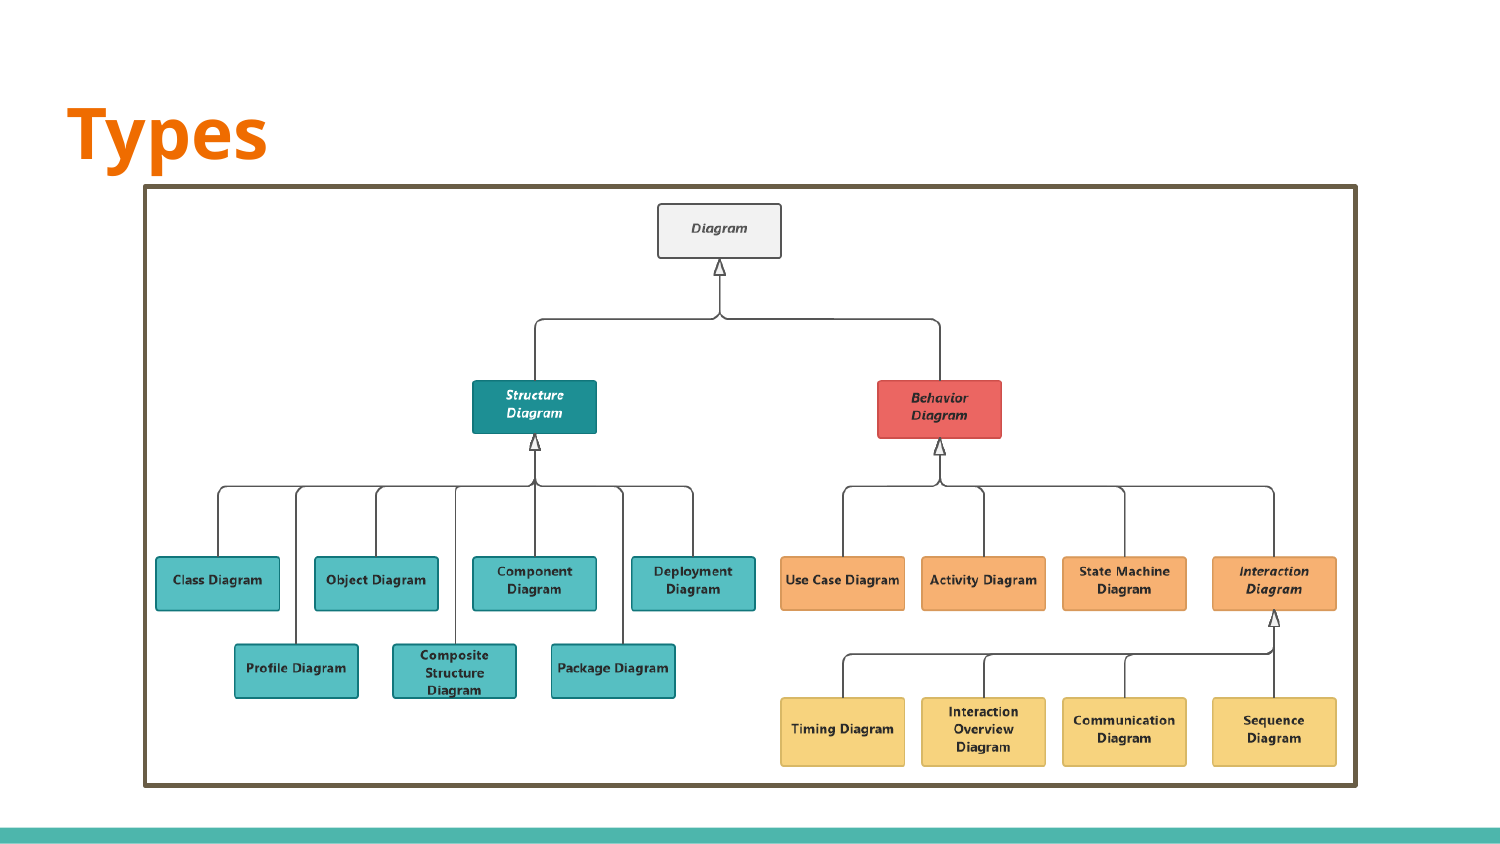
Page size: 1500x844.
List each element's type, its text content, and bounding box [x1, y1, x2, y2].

picture [146, 188, 1354, 784]
title Types [51, 72, 1449, 189]
